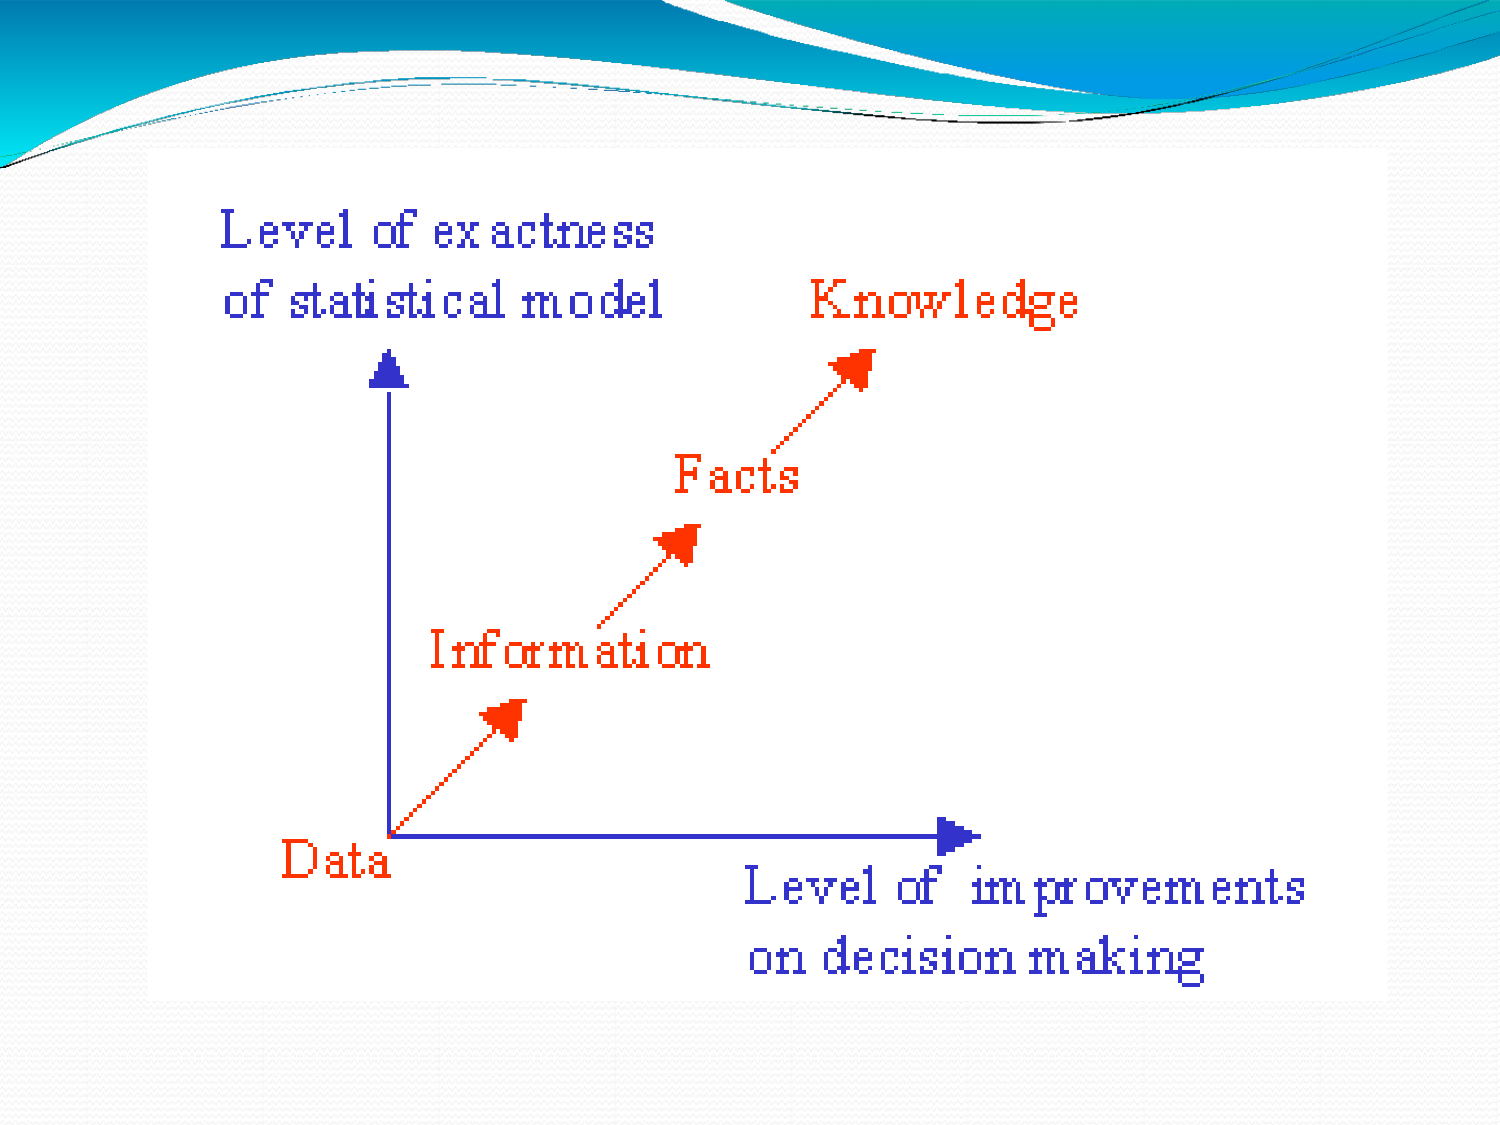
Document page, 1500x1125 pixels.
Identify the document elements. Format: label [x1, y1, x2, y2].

text_box [0, 0, 1500, 1125]
